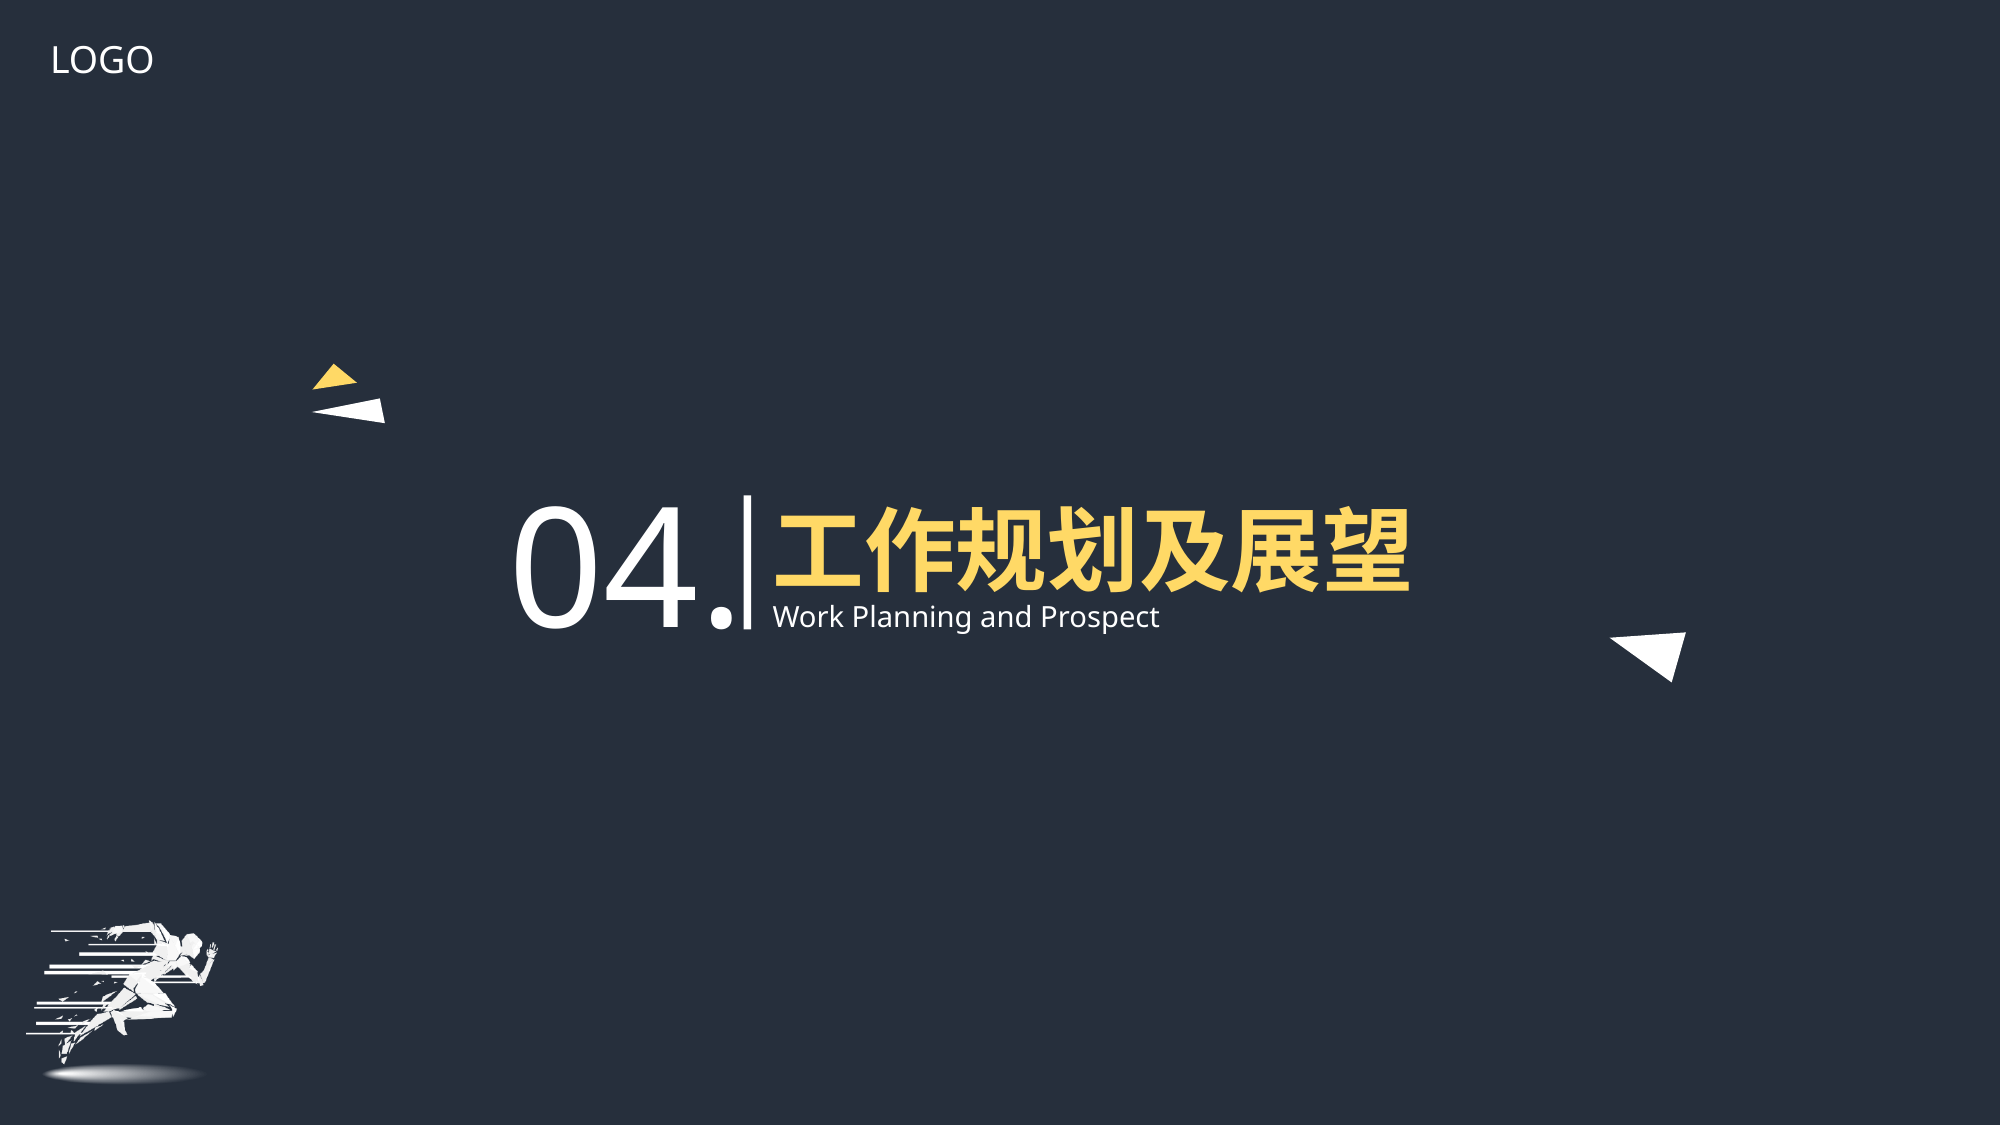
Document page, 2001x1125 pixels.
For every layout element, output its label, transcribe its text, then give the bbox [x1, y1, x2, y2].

title 工作规划及展望 [757, 498, 1603, 587]
list Work Planning and Prospect [757, 595, 1429, 633]
